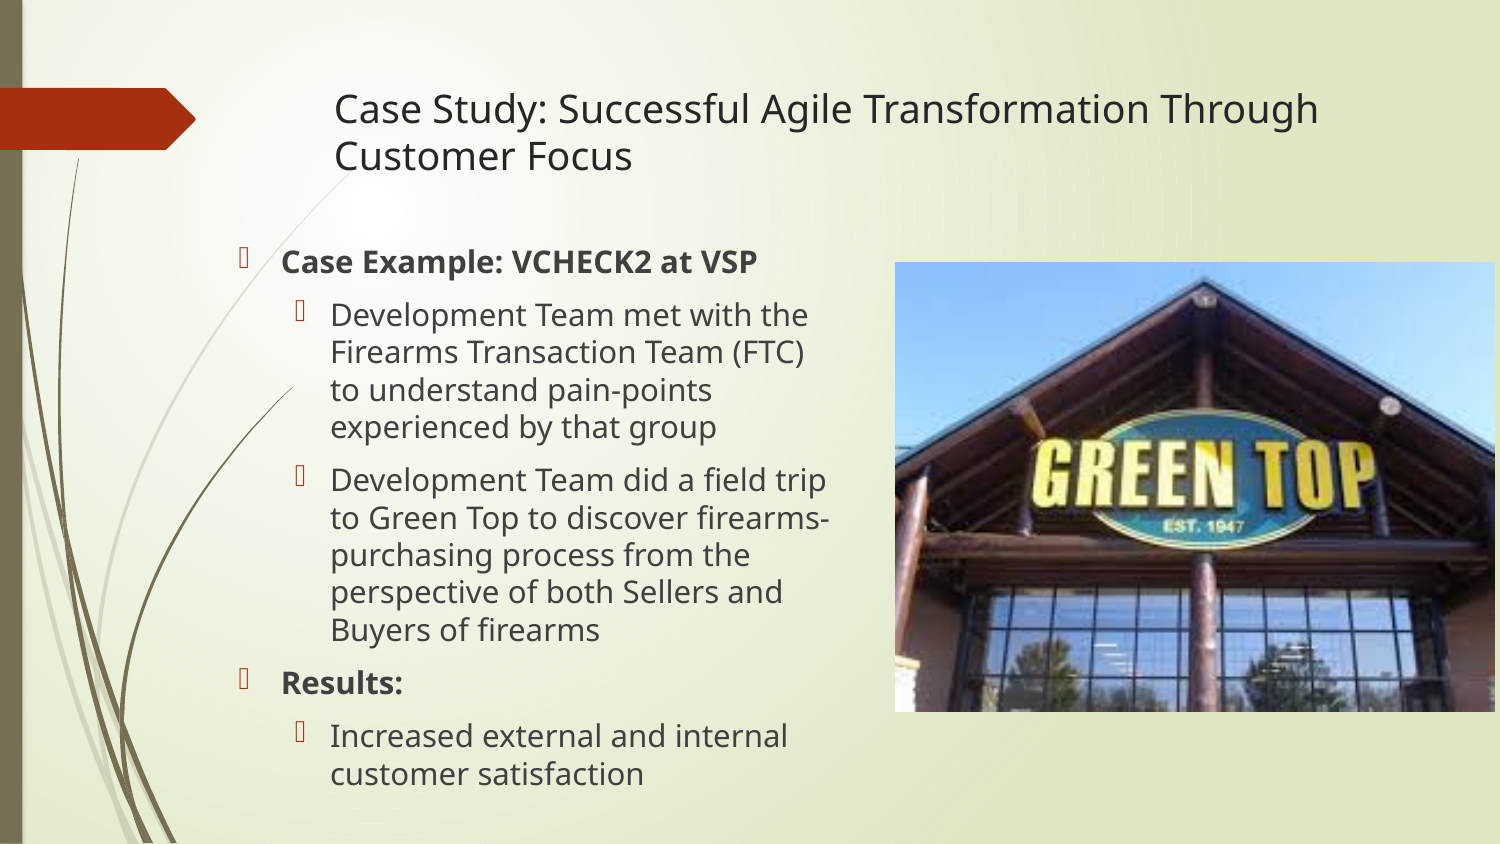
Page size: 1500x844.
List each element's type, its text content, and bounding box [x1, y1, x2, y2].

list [895, 262, 1495, 712]
list Case Example: VCHECK2 at VSP Development Team met with the Firearms Transaction Team (FTC) to understand pain-points experienced by that group Development Team did a field trip to Green Top to discover firearms-purchasing process from the perspective of both Sellers and Buyers of firearms Results: Increased external and internal customer satisfaction [223, 234, 850, 803]
title Case Study: Successful Agile Transformation Through Customer Focus [319, 76, 1416, 235]
